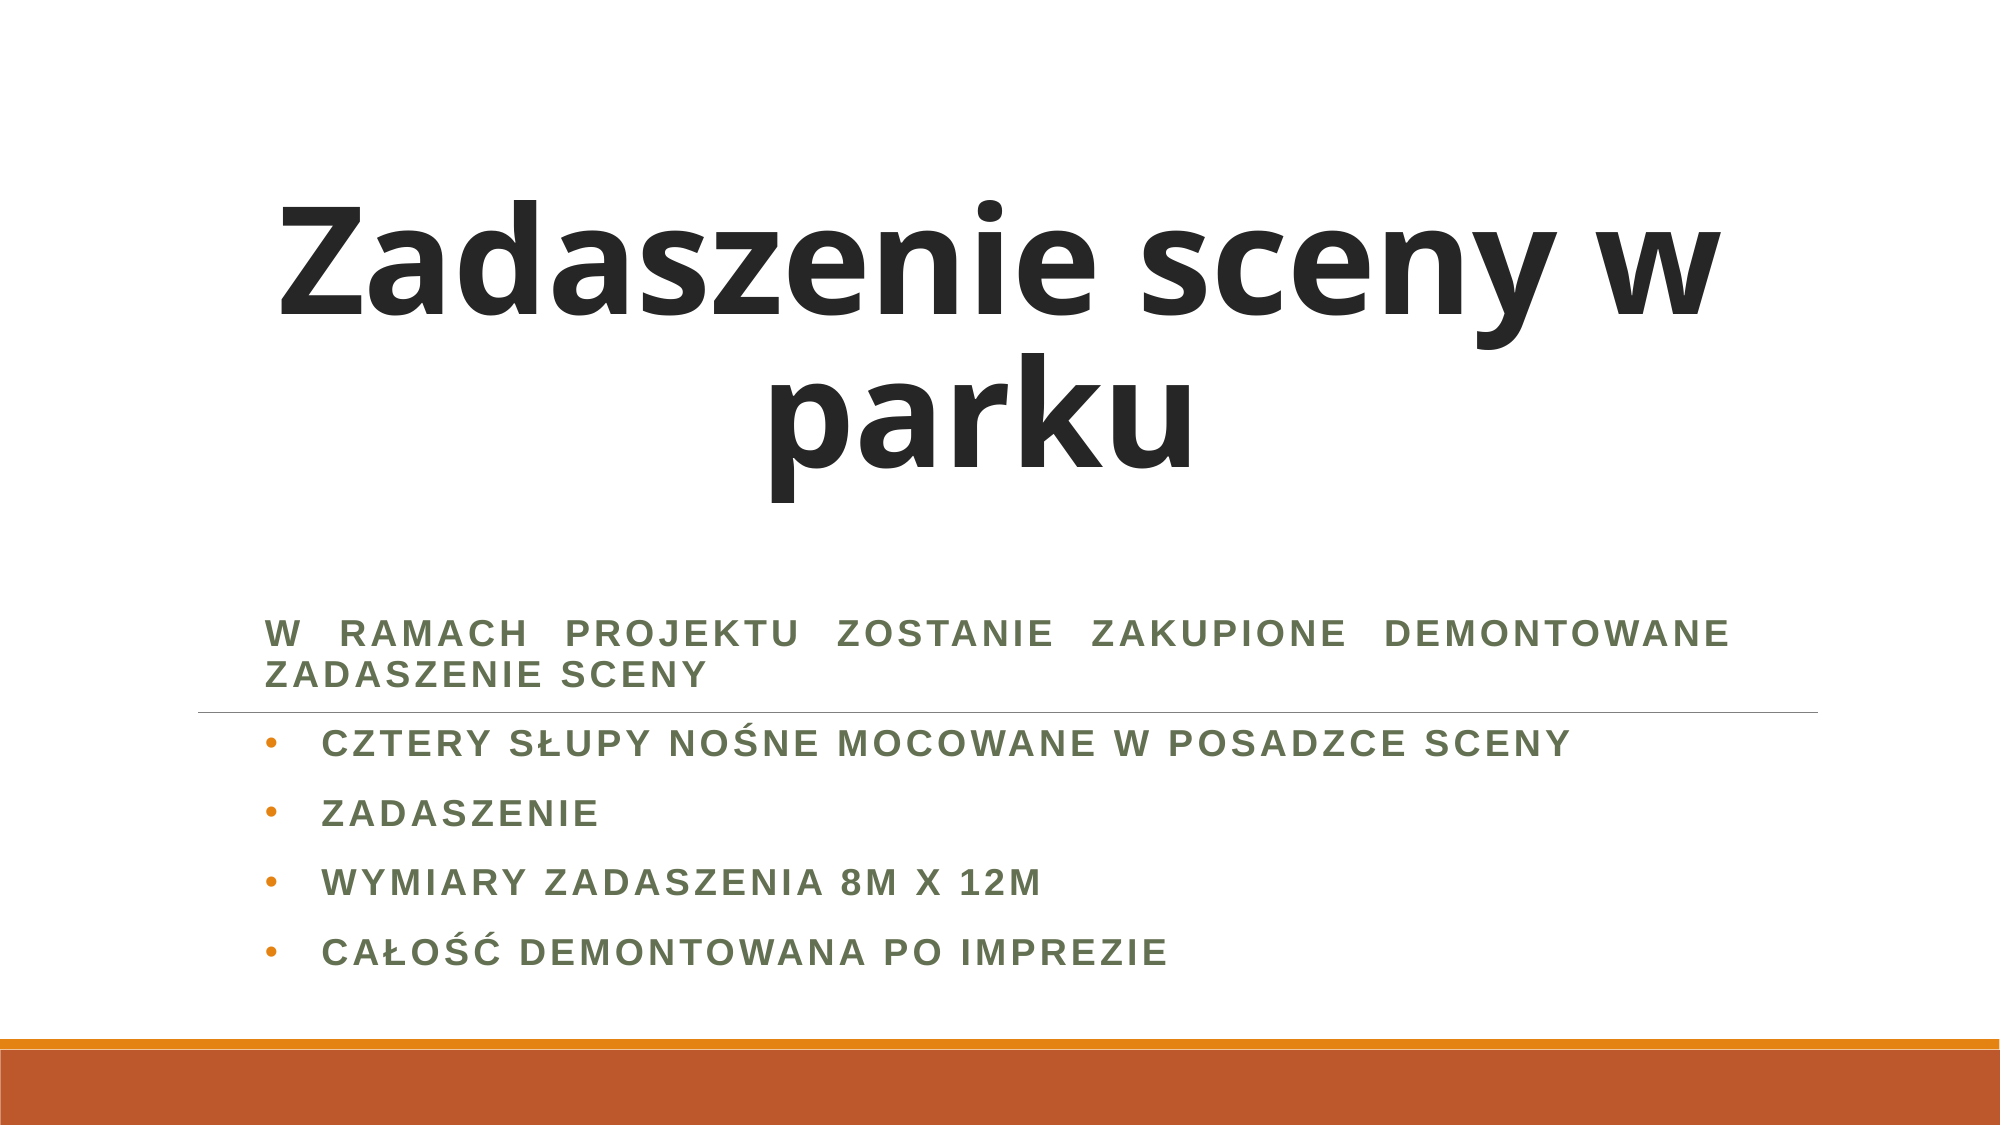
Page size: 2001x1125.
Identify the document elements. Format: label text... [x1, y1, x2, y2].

subtitle W ramach projektu zostanie zakupione demontowane zadaszenie sceny Cztery słupy nośne mocowane w posadzce sceny Zadaszenie Wymiary zadaszenia 8M x 12m Całość demontowana po imprezie [249, 606, 1750, 999]
title Zadaszenie sceny w parku [249, 0, 1750, 506]
